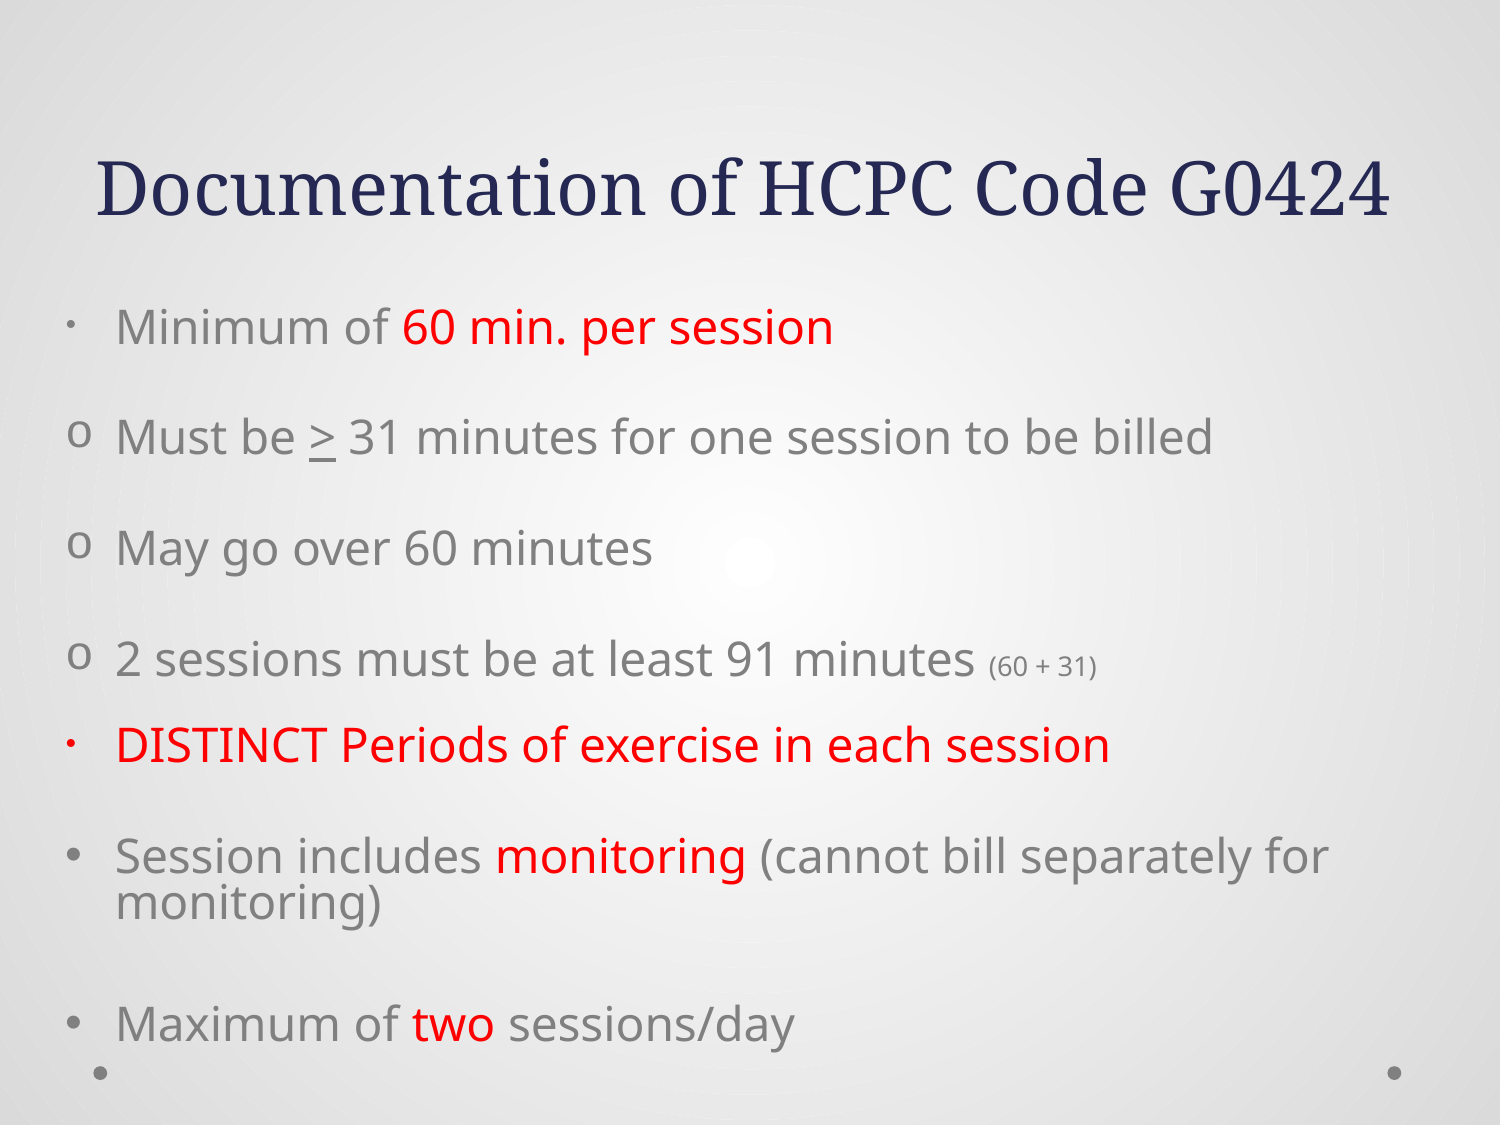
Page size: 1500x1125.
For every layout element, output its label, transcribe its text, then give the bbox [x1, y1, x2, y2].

list Minimum of 60 min. per session Must be > 31 minutes for one session to be billed May go over 60 minutes 2 sessions must be at least 91 minutes (60 + 31) DISTINCT Periods of exercise in each session Session includes monitoring (cannot bill separately for monitoring) Maximum of two sessions/day [50, 299, 1500, 1063]
title Documentation of HCPC Code G0424 [62, 137, 1444, 238]
